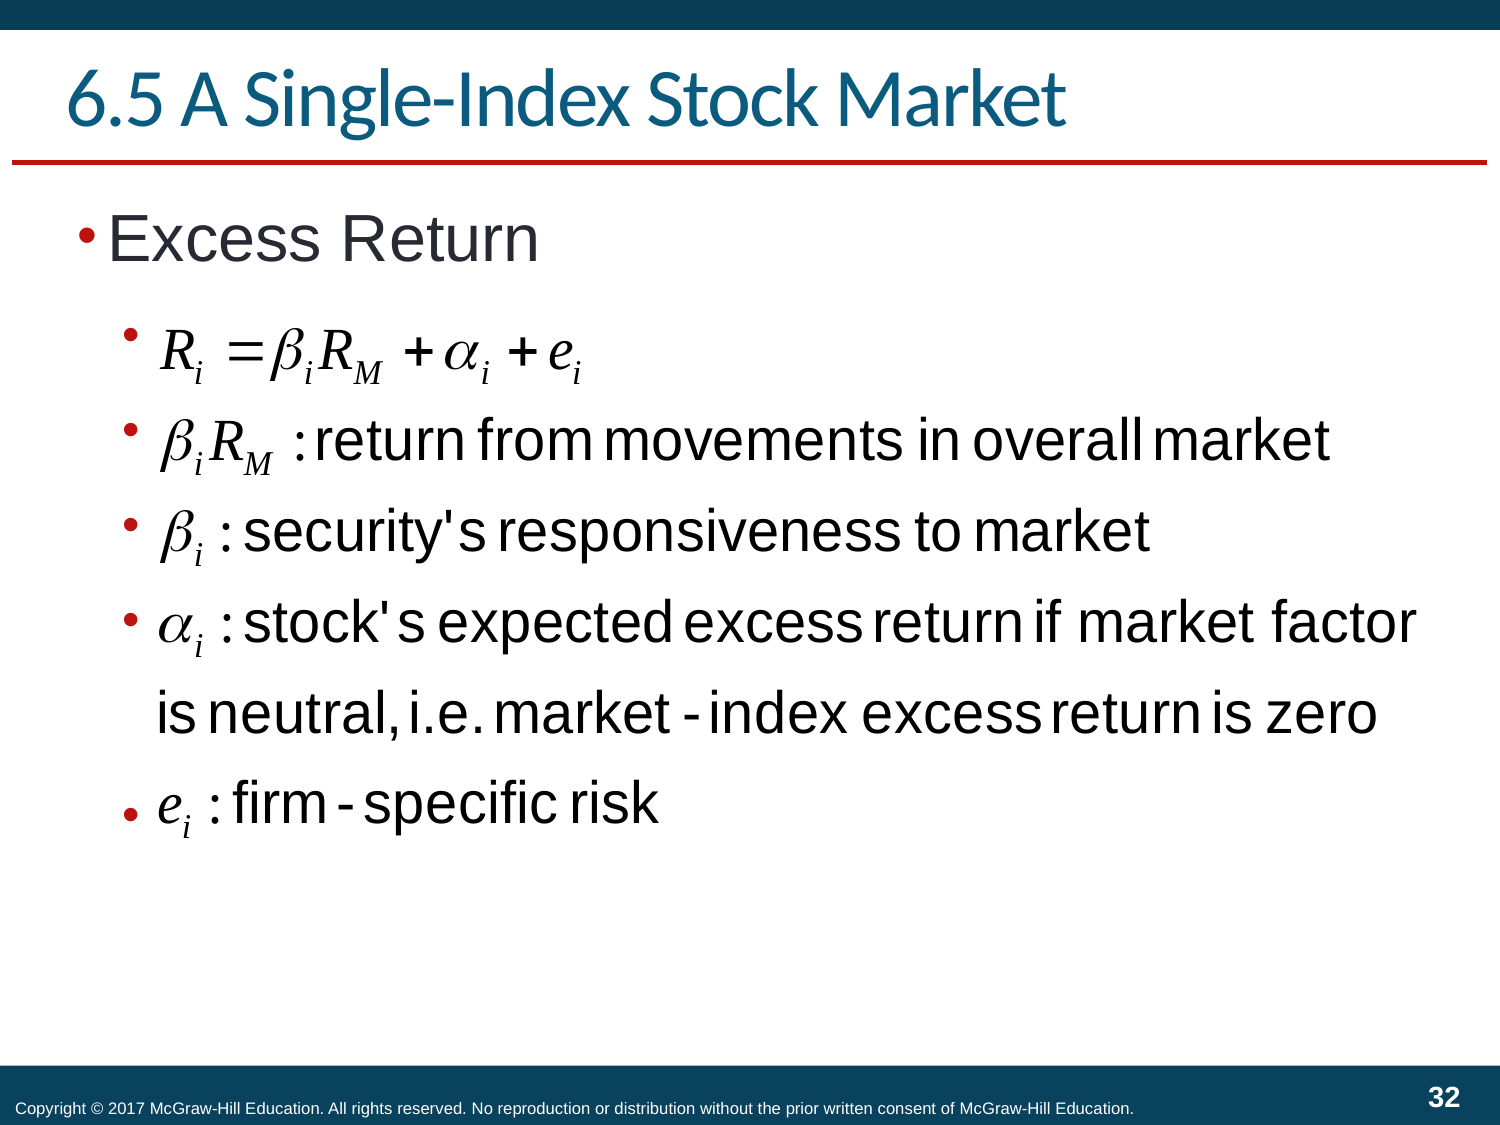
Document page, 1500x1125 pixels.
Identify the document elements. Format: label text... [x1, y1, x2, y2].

title 6.5 A Single-Index Stock Market [50, 24, 1453, 163]
list Excess Return [62, 187, 1425, 988]
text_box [149, 312, 1445, 851]
